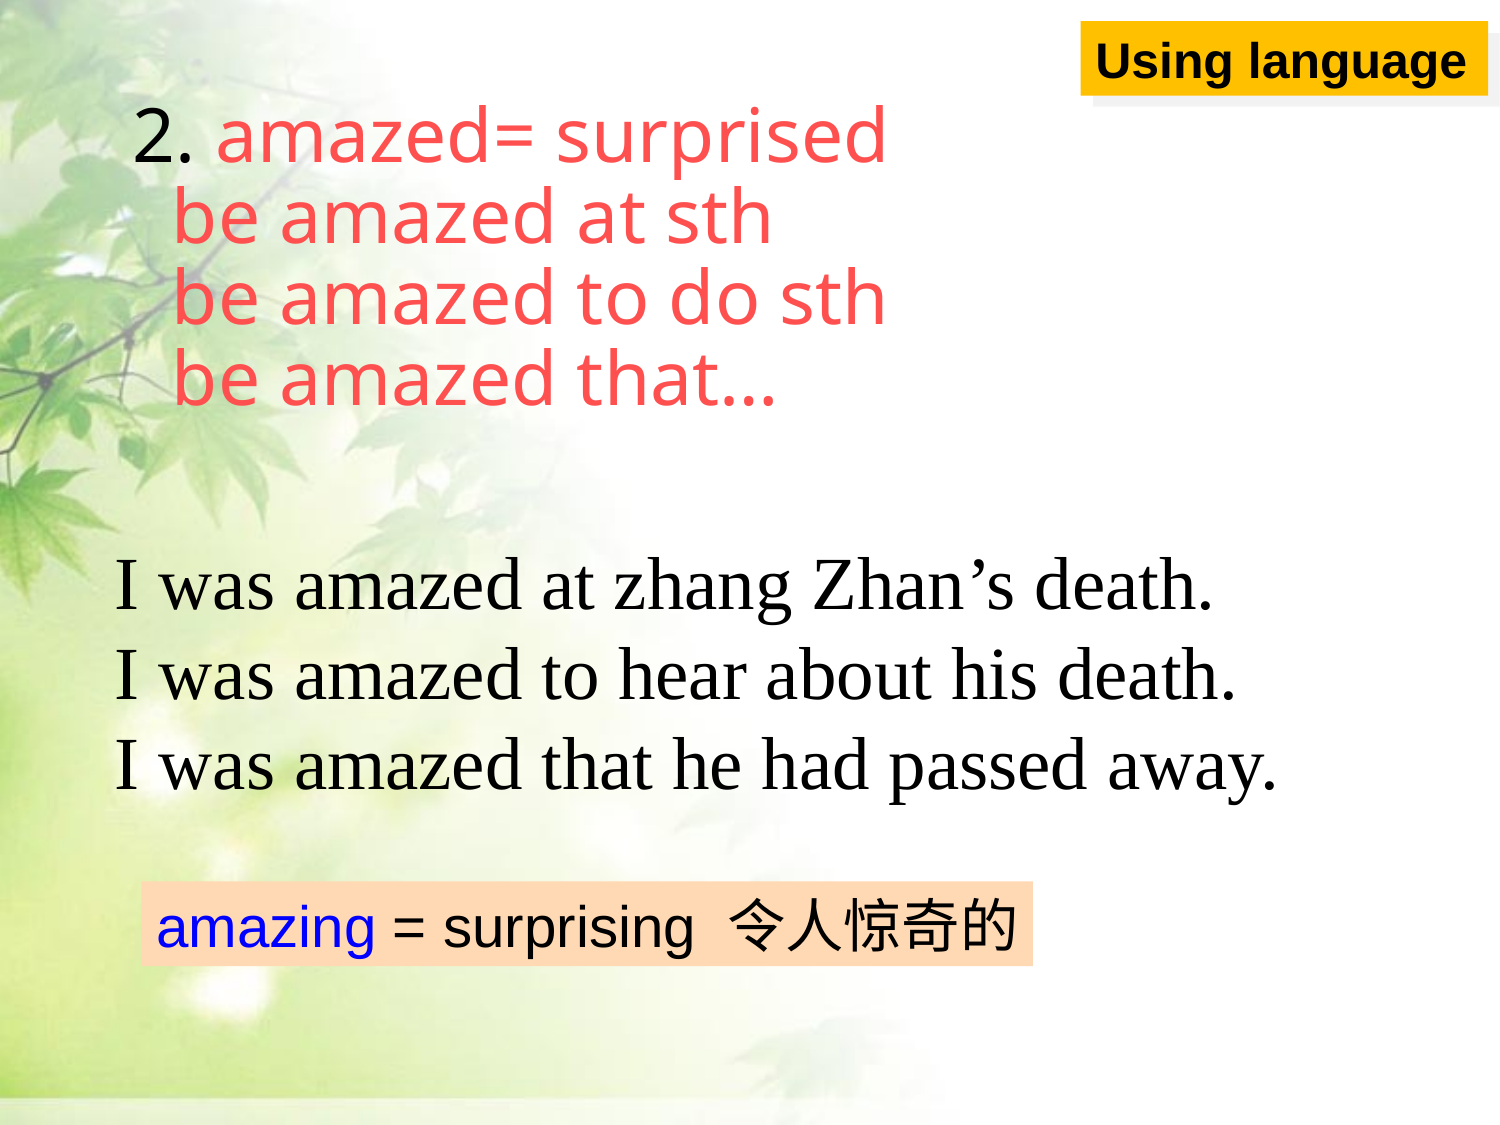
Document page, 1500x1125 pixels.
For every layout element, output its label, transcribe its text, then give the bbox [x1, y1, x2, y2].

list 2. amazed= surprised be amazed at sth be amazed to do sth be amazed that… [117, 90, 1500, 752]
text_box amazing = surprising 令人惊奇的 [141, 902, 1033, 967]
text_box Using language [1080, 21, 1489, 96]
picture [0, 0, 1500, 1125]
text_box I was amazed at zhang Zhan’s death. I was amazed to hear about his death. I was amazed that he had passed away. [100, 527, 1455, 902]
